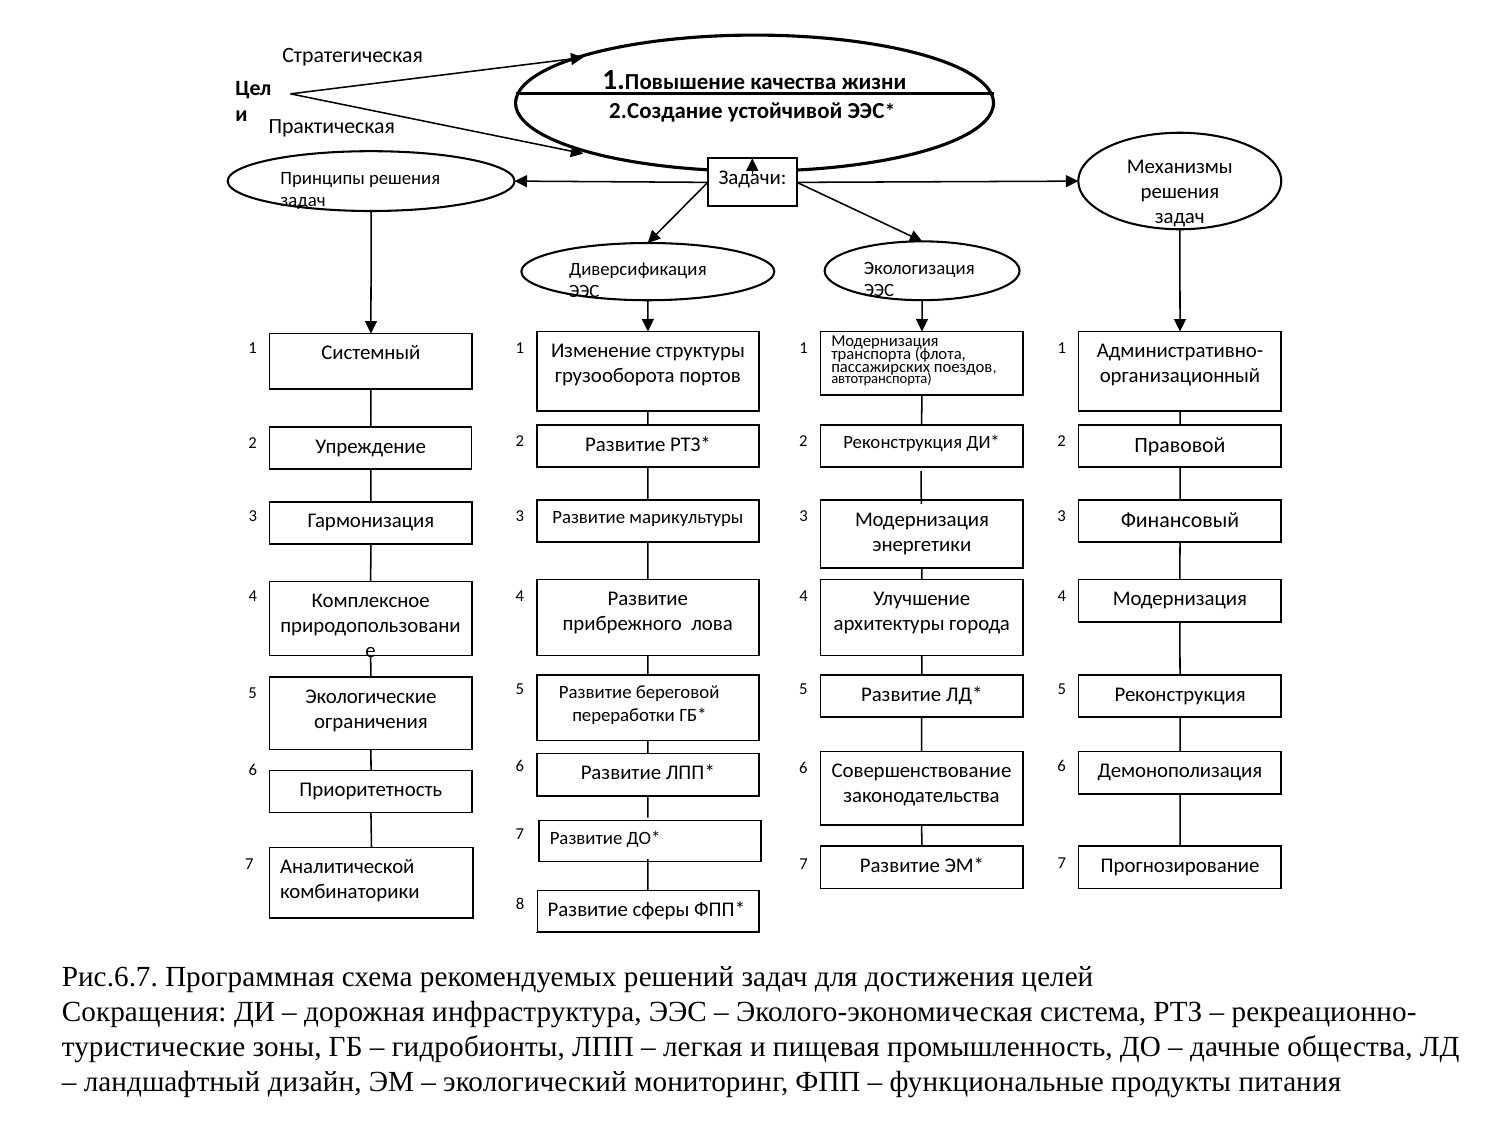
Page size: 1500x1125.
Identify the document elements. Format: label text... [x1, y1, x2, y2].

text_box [0, 0, 1429, 933]
text_box Рис.6.7. Программная схема рекомендуемых решений задач для достижения целей Сокращения: ДИ – дорожная инфраструктура, ЭЭС – Эколого-экономическая система, РТЗ – рекреационно-туристические зоны, ГБ – гидробионты, ЛПП – легкая и пищевая промышленность, ДО – дачные общества, ЛД – ландшафтный дизайн, ЭМ – экологический мониторинг, ФПП – функциональные продукты питания [46, 950, 1477, 1105]
